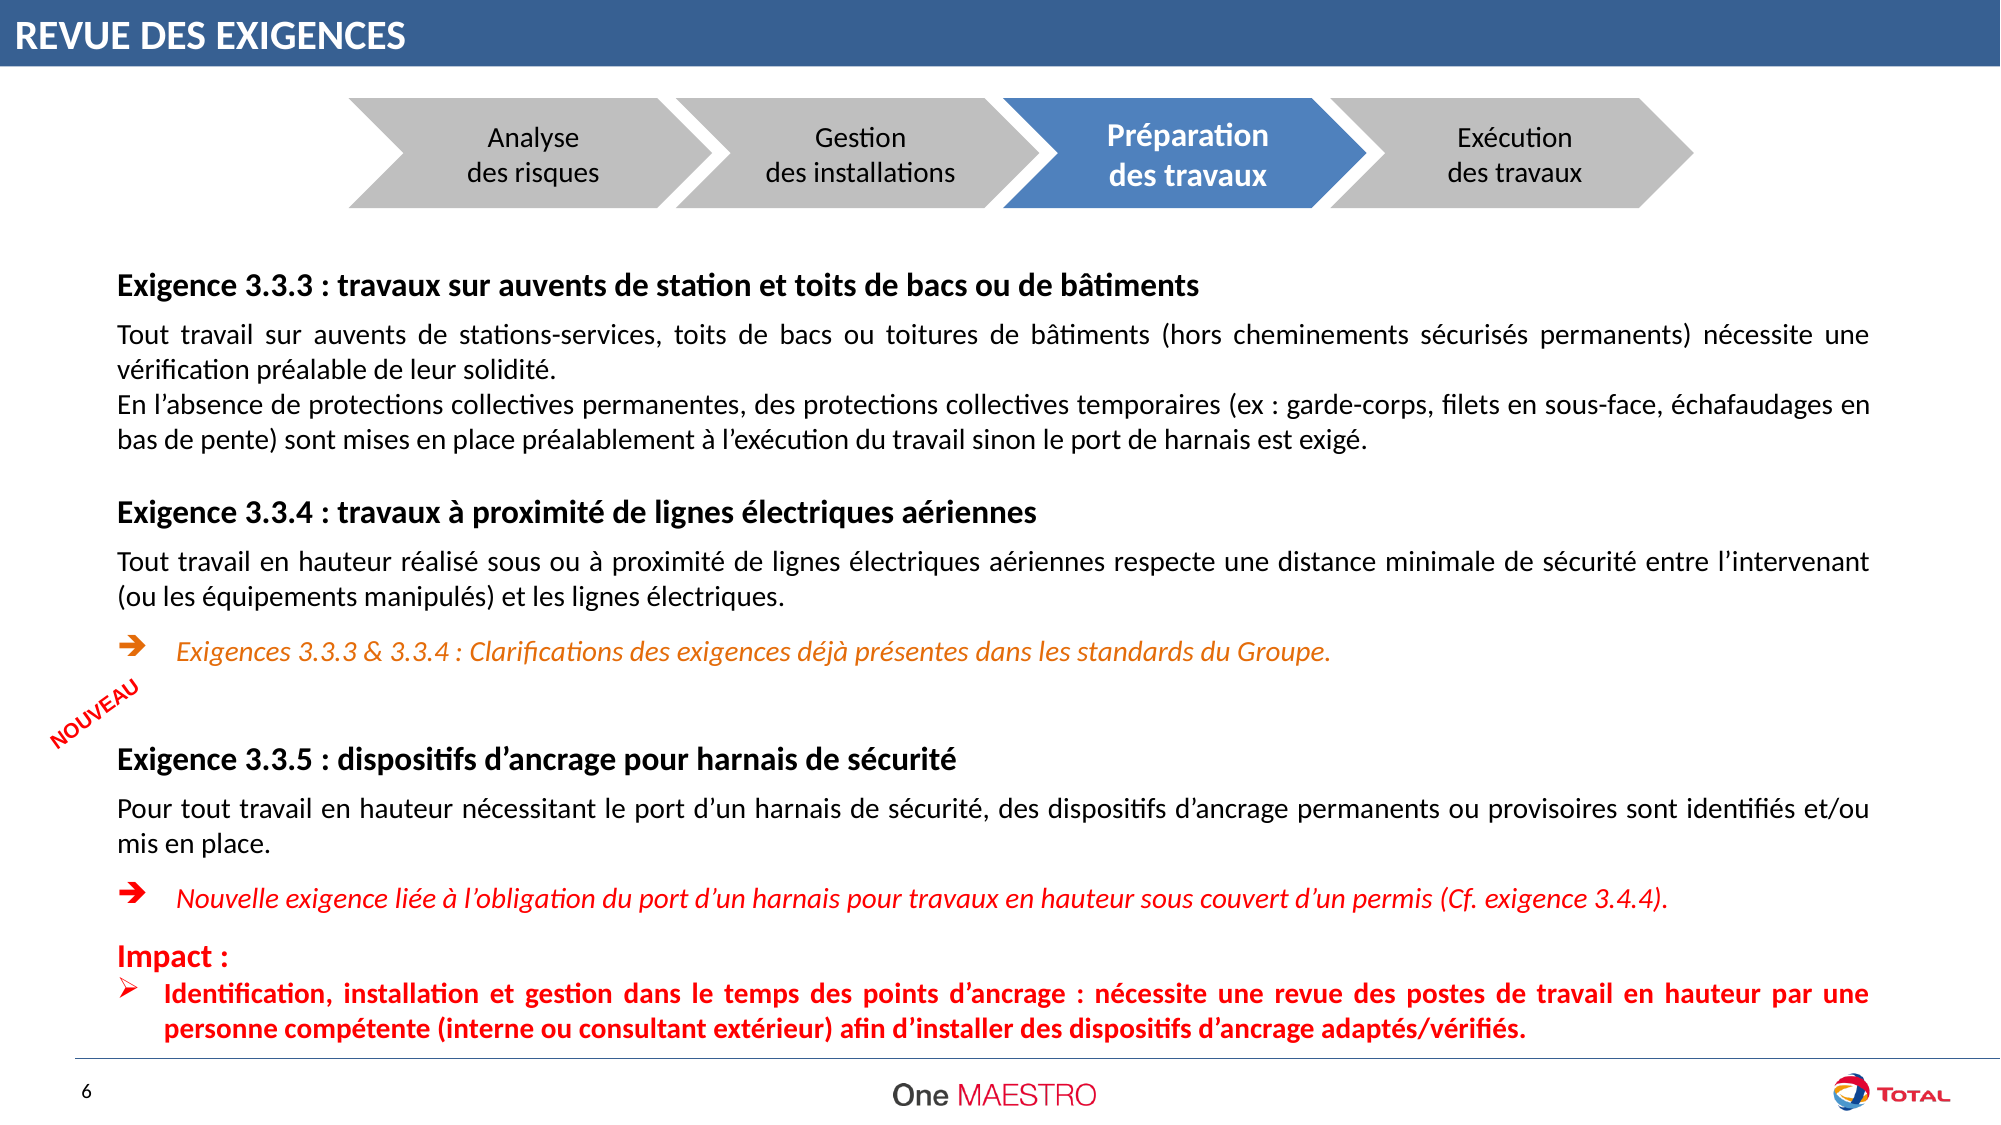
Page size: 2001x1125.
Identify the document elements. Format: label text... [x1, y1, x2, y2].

list REVUE DES EXIGENCES [0, 0, 1036, 67]
text_box NOUVEAU [28, 657, 160, 768]
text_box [347, 98, 1695, 208]
picture [893, 1083, 1096, 1106]
picture [1826, 1065, 1957, 1118]
text_box Exigence 3.3.3 : travaux sur auvents de station et toits de bacs ou de bâtiments Tout travail sur auvents de stations-services, toits de bacs ou toitures de bâtiments (hors cheminements sécurisés permanents) nécessite une vérification préalable de leur solidité. En l’absence de protections collectives permanentes, des protections collectives temporaires (ex : garde-corps, filets en sous-face, échafaudages en bas de pente) sont mises en place préalablement à l’exécution du travail sinon le port de harnais est exigé. Exigence 3.3.4 : travaux à proximité de lignes électriques aériennes Tout travail en hauteur réalisé sous ou à proximité de lignes électriques aériennes respecte une distance minimale de sécurité entre l’intervenant (ou les équipements manipulés) et les lignes électriques. Exigences 3.3.3 & 3.3.4 : Clarifications des exigences déjà présentes dans les standards du Groupe. Exigence 3.3.5 : dispositifs d’ancrage pour harnais de sécurité Pour tout travail en hauteur nécessitant le port d’un harnais de sécurité, des dispositifs d’ancrage permanents ou provisoires sont identifiés et/ou mis en place. Nouvelle exigence liée à l’obligation du port d’un harnais pour travaux en hauteur sous couvert d’un permis (Cf. exigence 3.4.4). Impact : Identification, installation et gestion dans le temps des points d’ancrage : nécessite une revue des postes de travail en hauteur par une personne compétente (interne ou consultant extérieur) afin d’installer des dispositifs d’ancrage adaptés/vérifiés. [102, 255, 1886, 1059]
